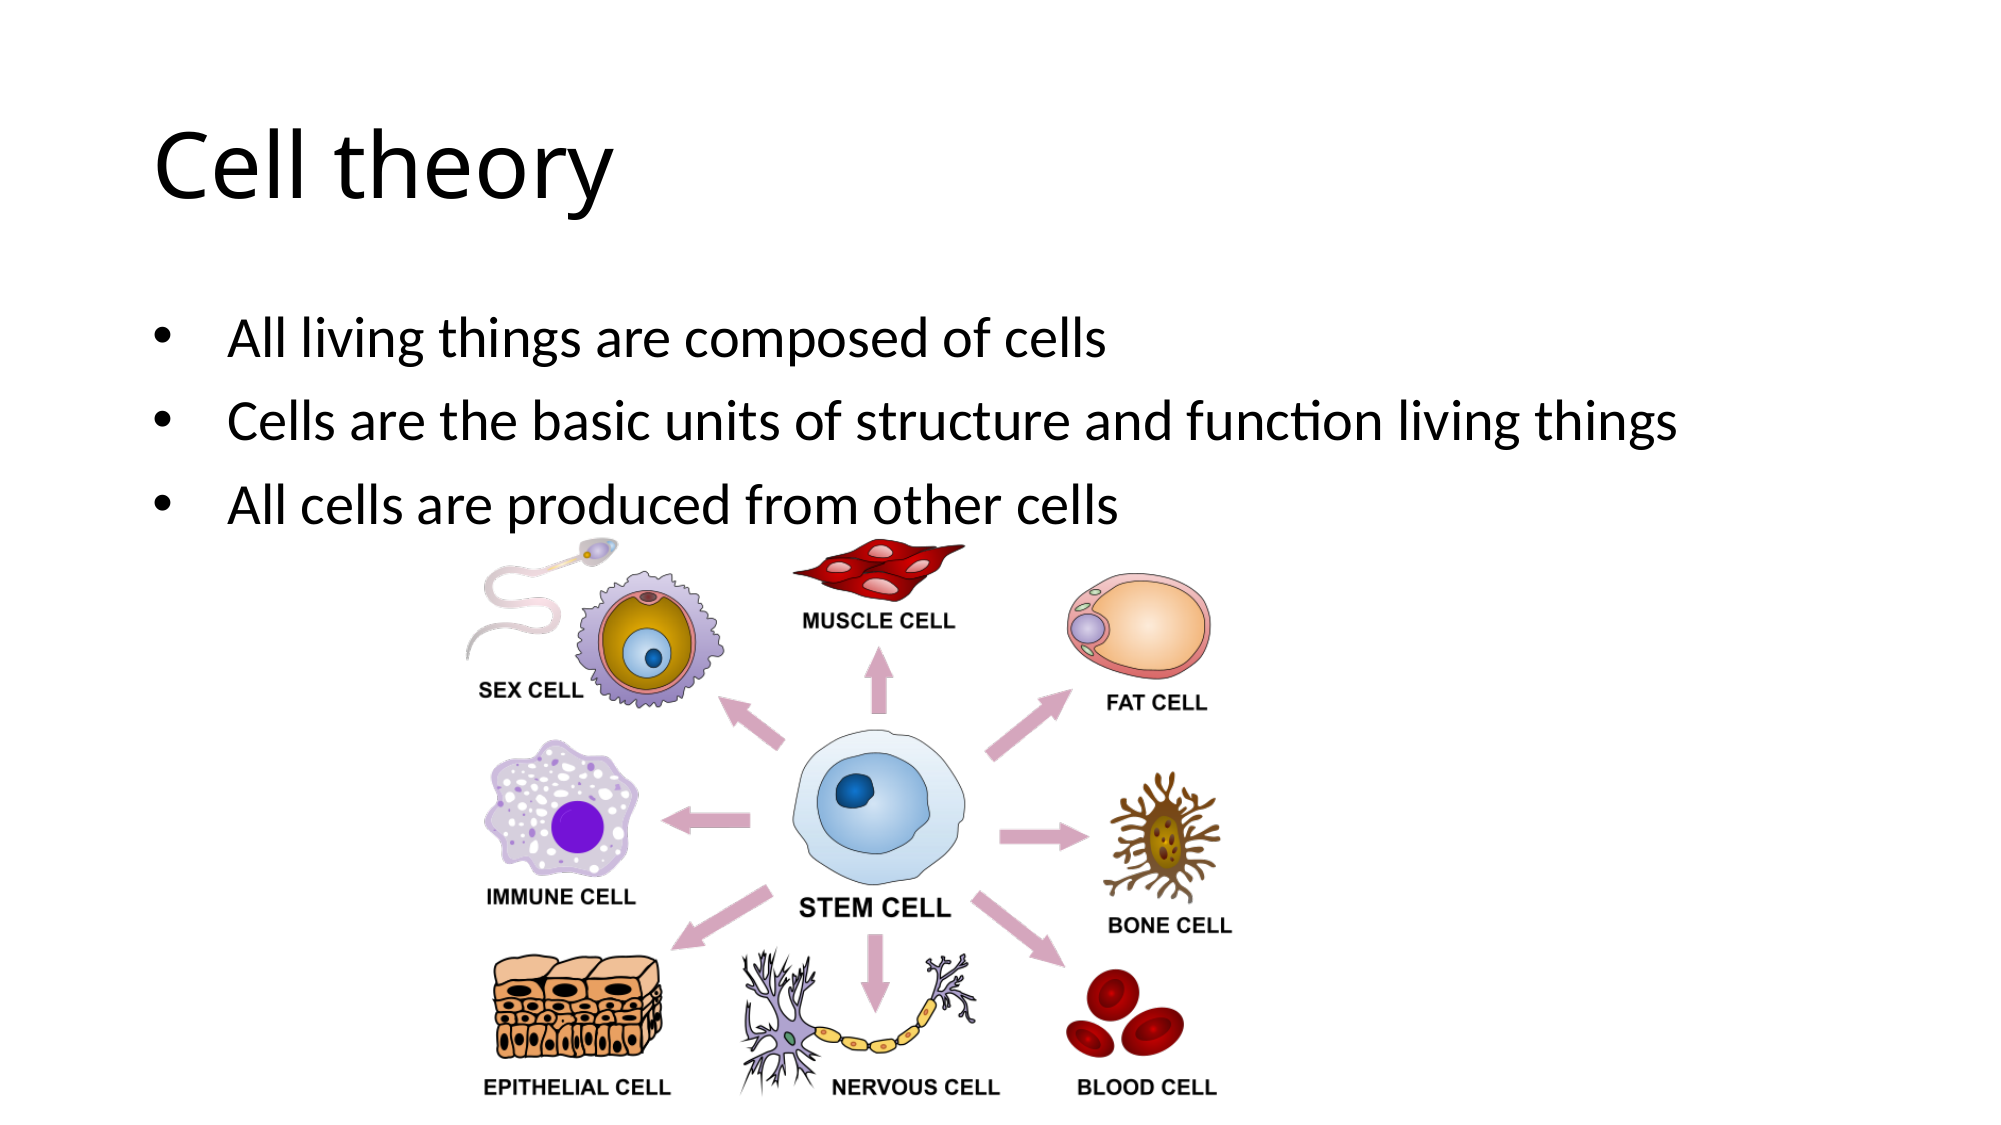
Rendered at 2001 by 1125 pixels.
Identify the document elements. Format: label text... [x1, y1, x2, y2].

title Cell theory [137, 59, 1863, 278]
picture [440, 523, 1289, 1125]
list All living things are composed of cells Cells are the basic units of structure and function living things All cells are produced from other cells [137, 299, 1863, 1014]
